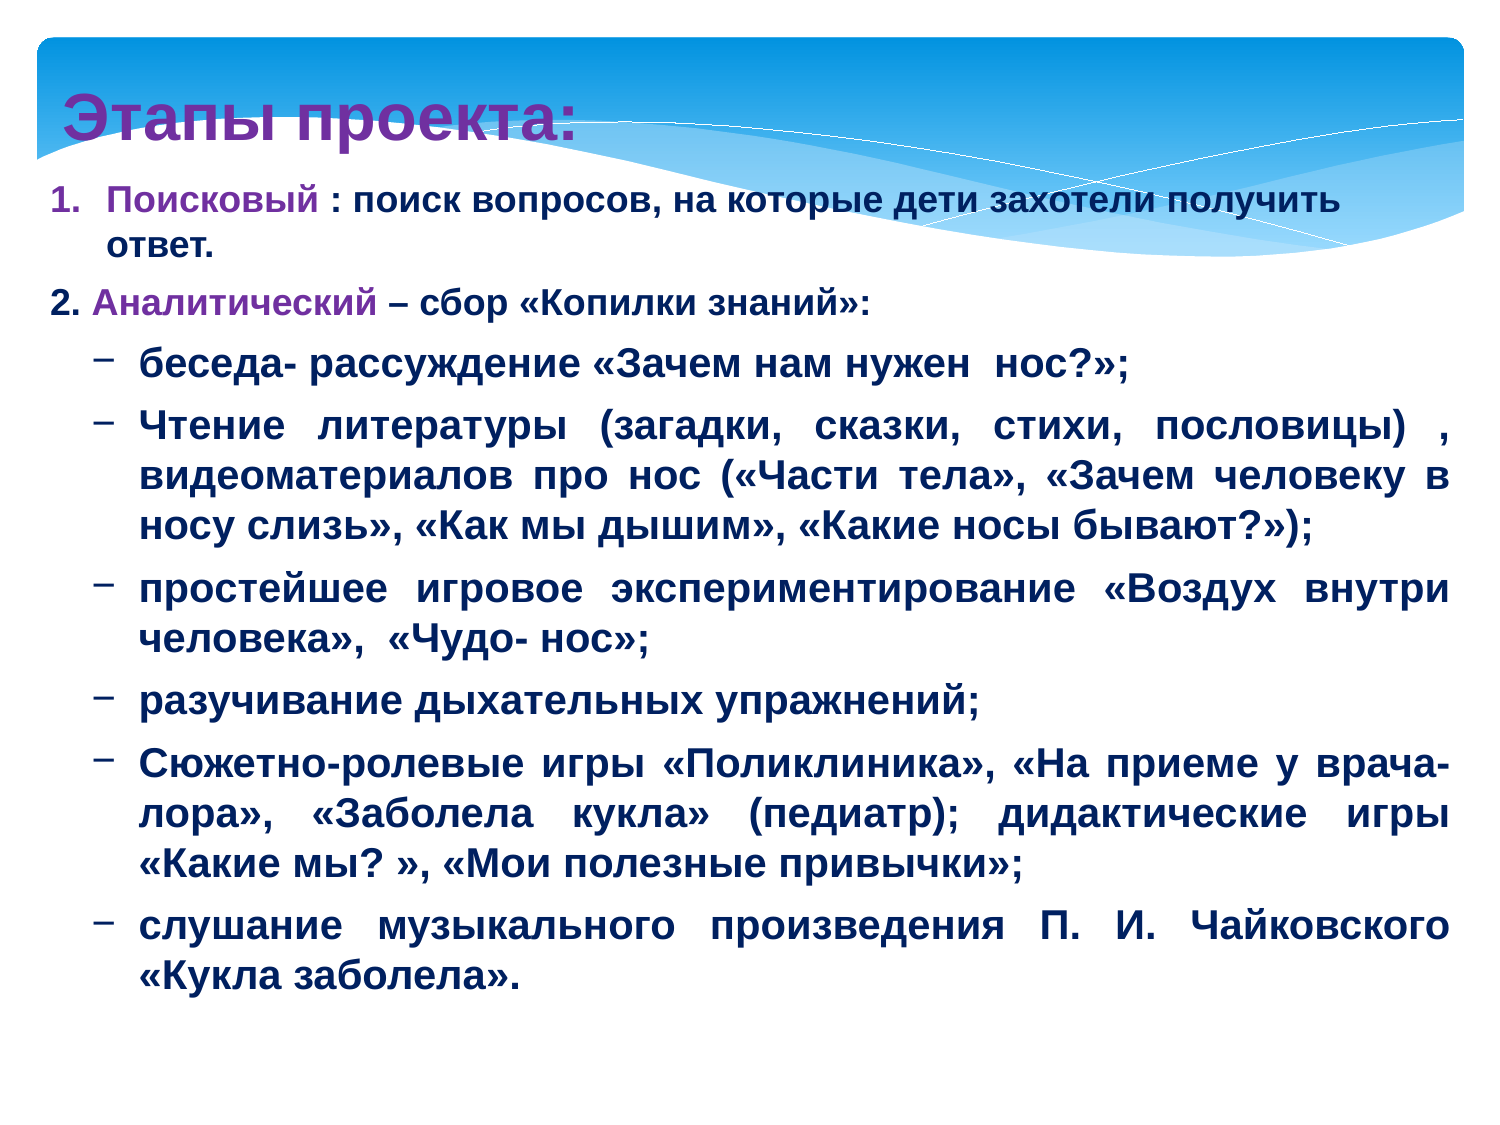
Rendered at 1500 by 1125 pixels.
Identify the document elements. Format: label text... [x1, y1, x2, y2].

text_box Этапы проекта: [48, 66, 1466, 161]
text_box Поисковый : поиск вопросов, на которые дети захотели получить ответ. 2. Аналитический – сбор «Копилки знаний»: беседа- рассуждение «Зачем нам нужен нос?»; Чтение литературы (загадки, сказки, стихи, пословицы) , видеоматериалов про нос («Части тела», «Зачем человеку в носу слизь», «Как мы дышим», «Какие носы бывают?»); простейшее игровое экспериментирование «Воздух внутри человека», «Чудо- нос»; разучивание дыхательных упражнений; Сюжетно-ролевые игры «Поликлиника», «На приеме у врача-лора», «Заболела кукла» (педиатр); дидактические игры «Какие мы? », «Мои полезные привычки»; слушание музыкального произведения П. И. Чайковского «Кукла заболела». [35, 167, 1466, 1006]
